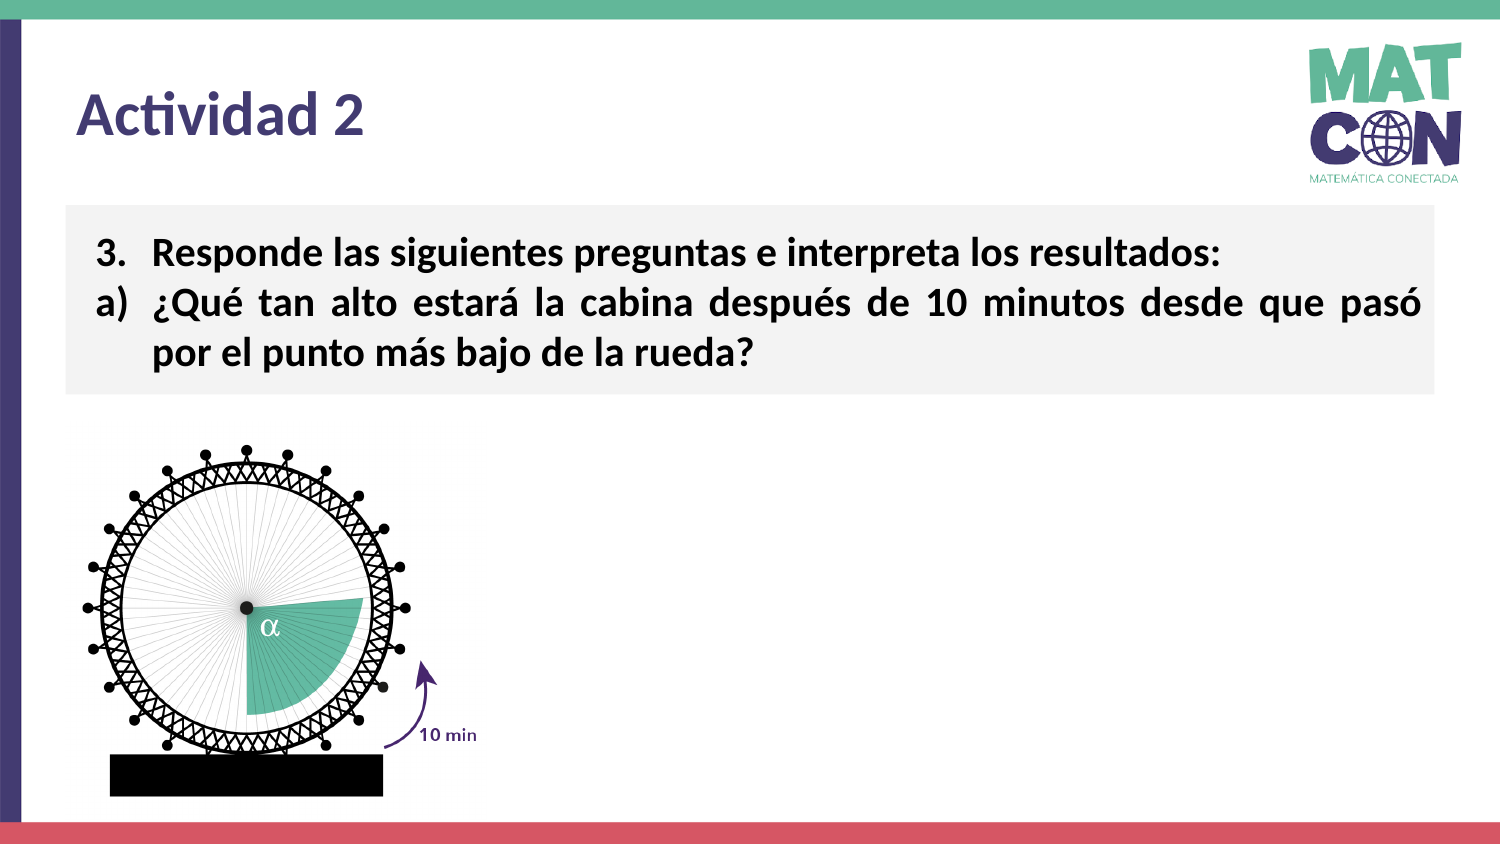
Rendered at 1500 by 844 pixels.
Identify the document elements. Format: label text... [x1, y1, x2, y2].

text_box Responde las siguientes preguntas e interpreta los resultados: ¿Qué tan alto estará la cabina después de 10 minutos desde que pasó por el punto más bajo de la rueda? [65, 205, 1435, 395]
text_box Actividad 2 [65, 67, 1071, 154]
picture [0, 0, 1500, 844]
